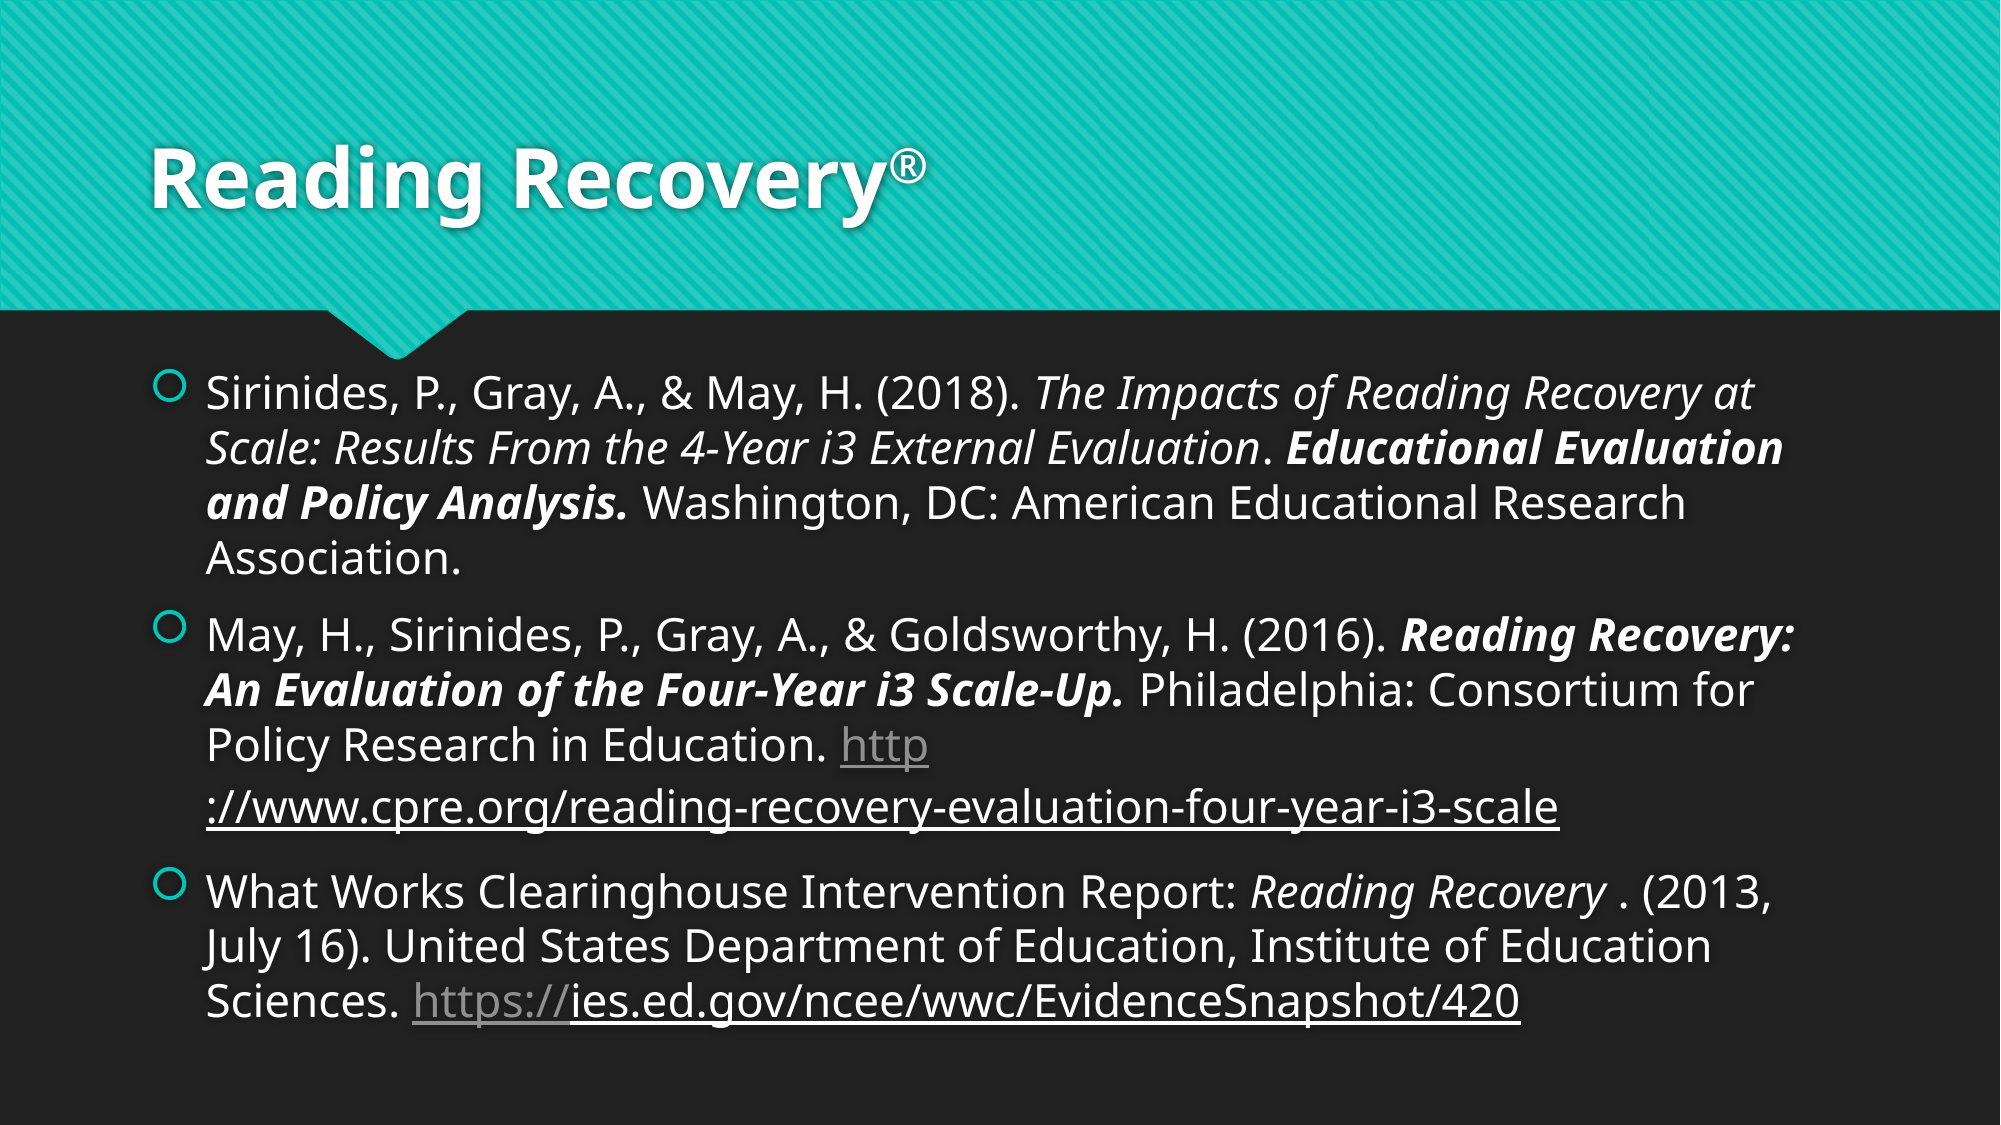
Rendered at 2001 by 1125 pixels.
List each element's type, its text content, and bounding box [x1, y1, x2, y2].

list Sirinides, P., Gray, A., & May, H. (2018). The Impacts of Reading Recovery at Scale: Results From the 4-Year i3 External Evaluation. Educational Evaluation and Policy Analysis. Washington, DC: American Educational Research Association. May, H., Sirinides, P., Gray, A., & Goldsworthy, H. (2016). Reading Recovery: An Evaluation of the Four-Year i3 Scale-Up. Philadelphia: Consortium for Policy Research in Education. http://www.cpre.org/reading-recovery-evaluation-four-year-i3-scale What Works Clearinghouse Intervention Report: Reading Recovery . (2013, July 16). United States Department of Education, Institute of Education Sciences. https://ies.ed.gov/ncee/wwc/EvidenceSnapshot/420 [134, 378, 1866, 1097]
title Reading Recovery® [132, 73, 1868, 233]
